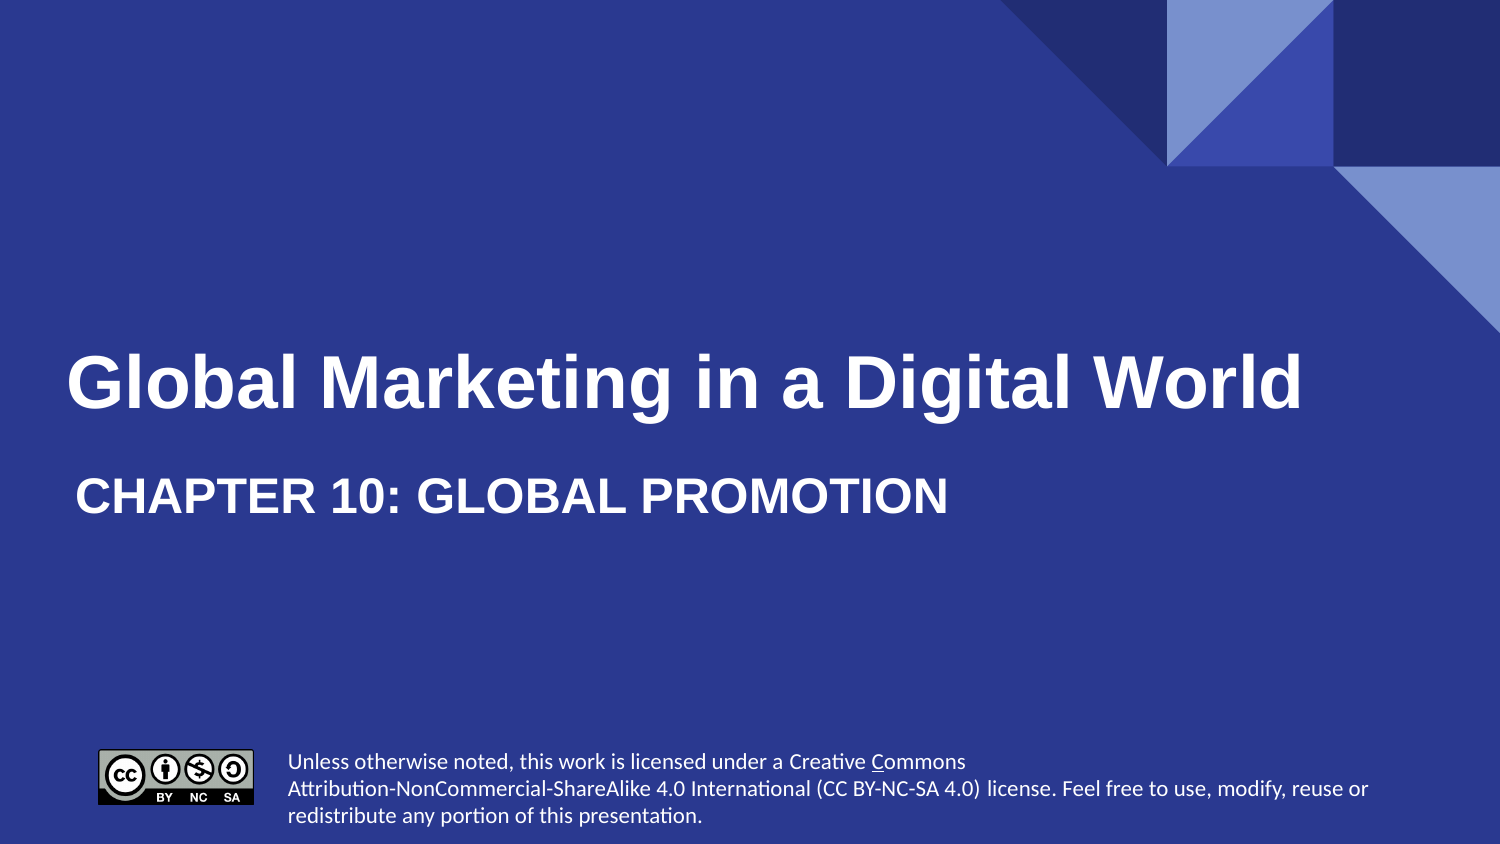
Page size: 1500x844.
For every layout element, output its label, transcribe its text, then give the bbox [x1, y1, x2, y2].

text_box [97, 740, 1403, 814]
title Global Marketing in a Digital World [51, 257, 1500, 439]
subtitle CHAPTER 10: GLOBAL PROMOTION [60, 459, 1409, 531]
